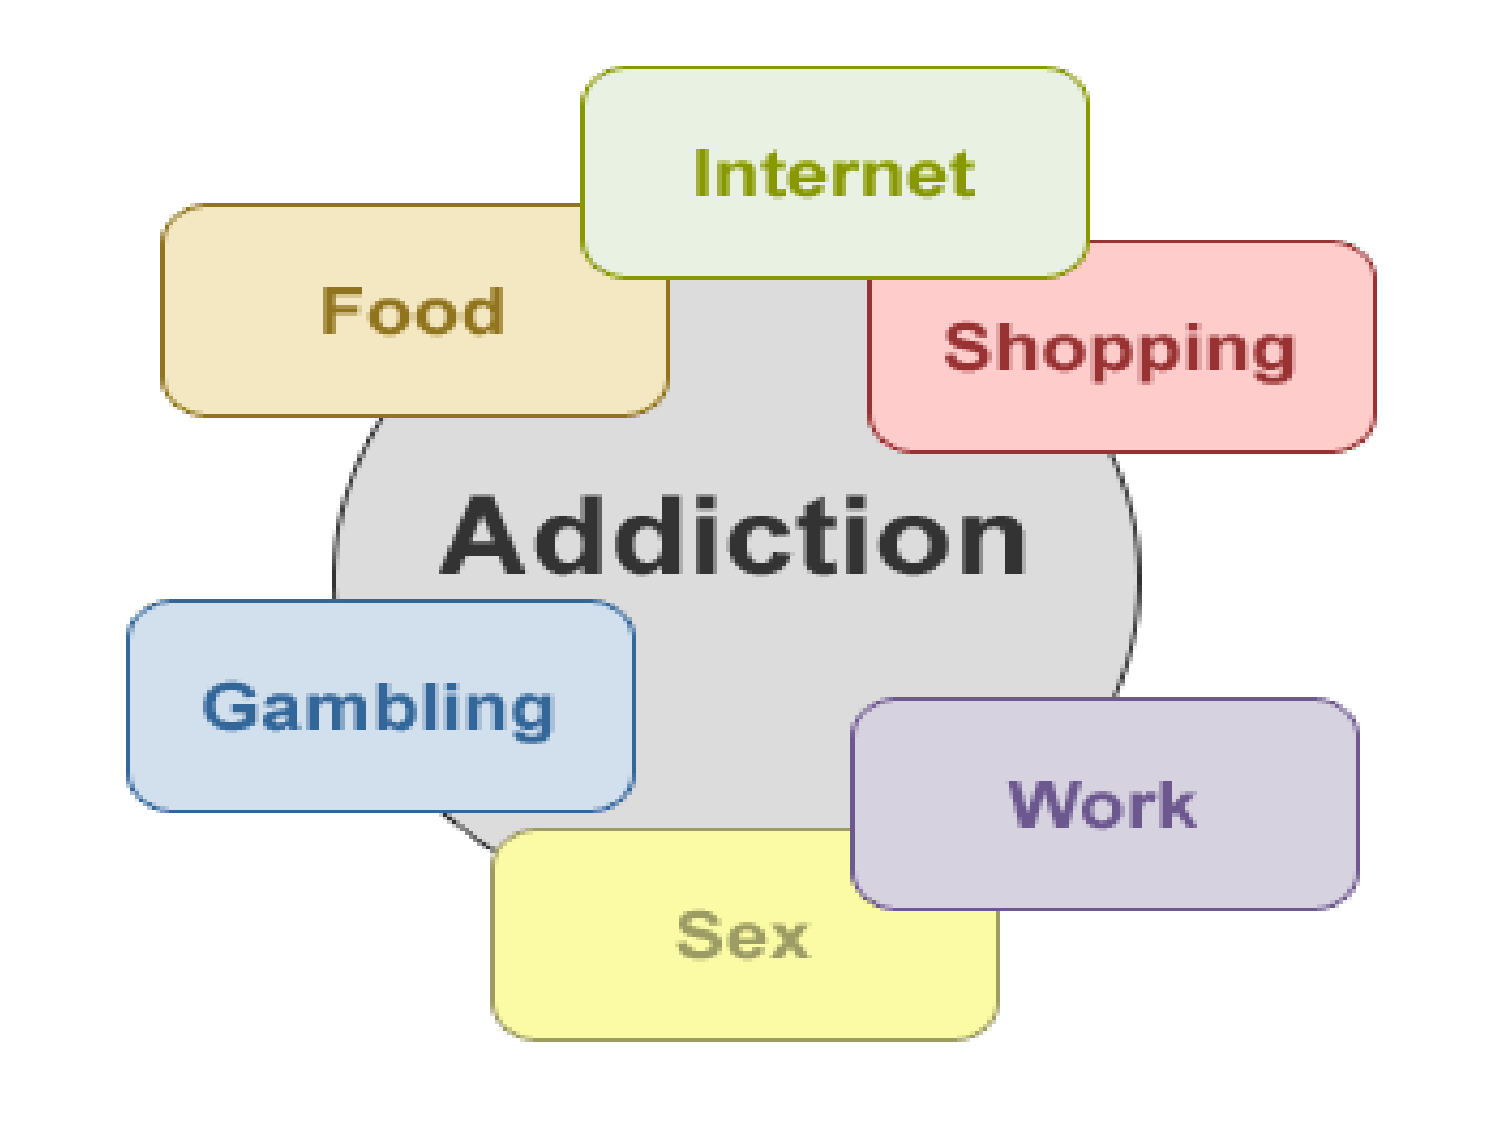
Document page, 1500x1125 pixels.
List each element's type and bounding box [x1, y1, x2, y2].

list [74, 37, 1426, 1076]
